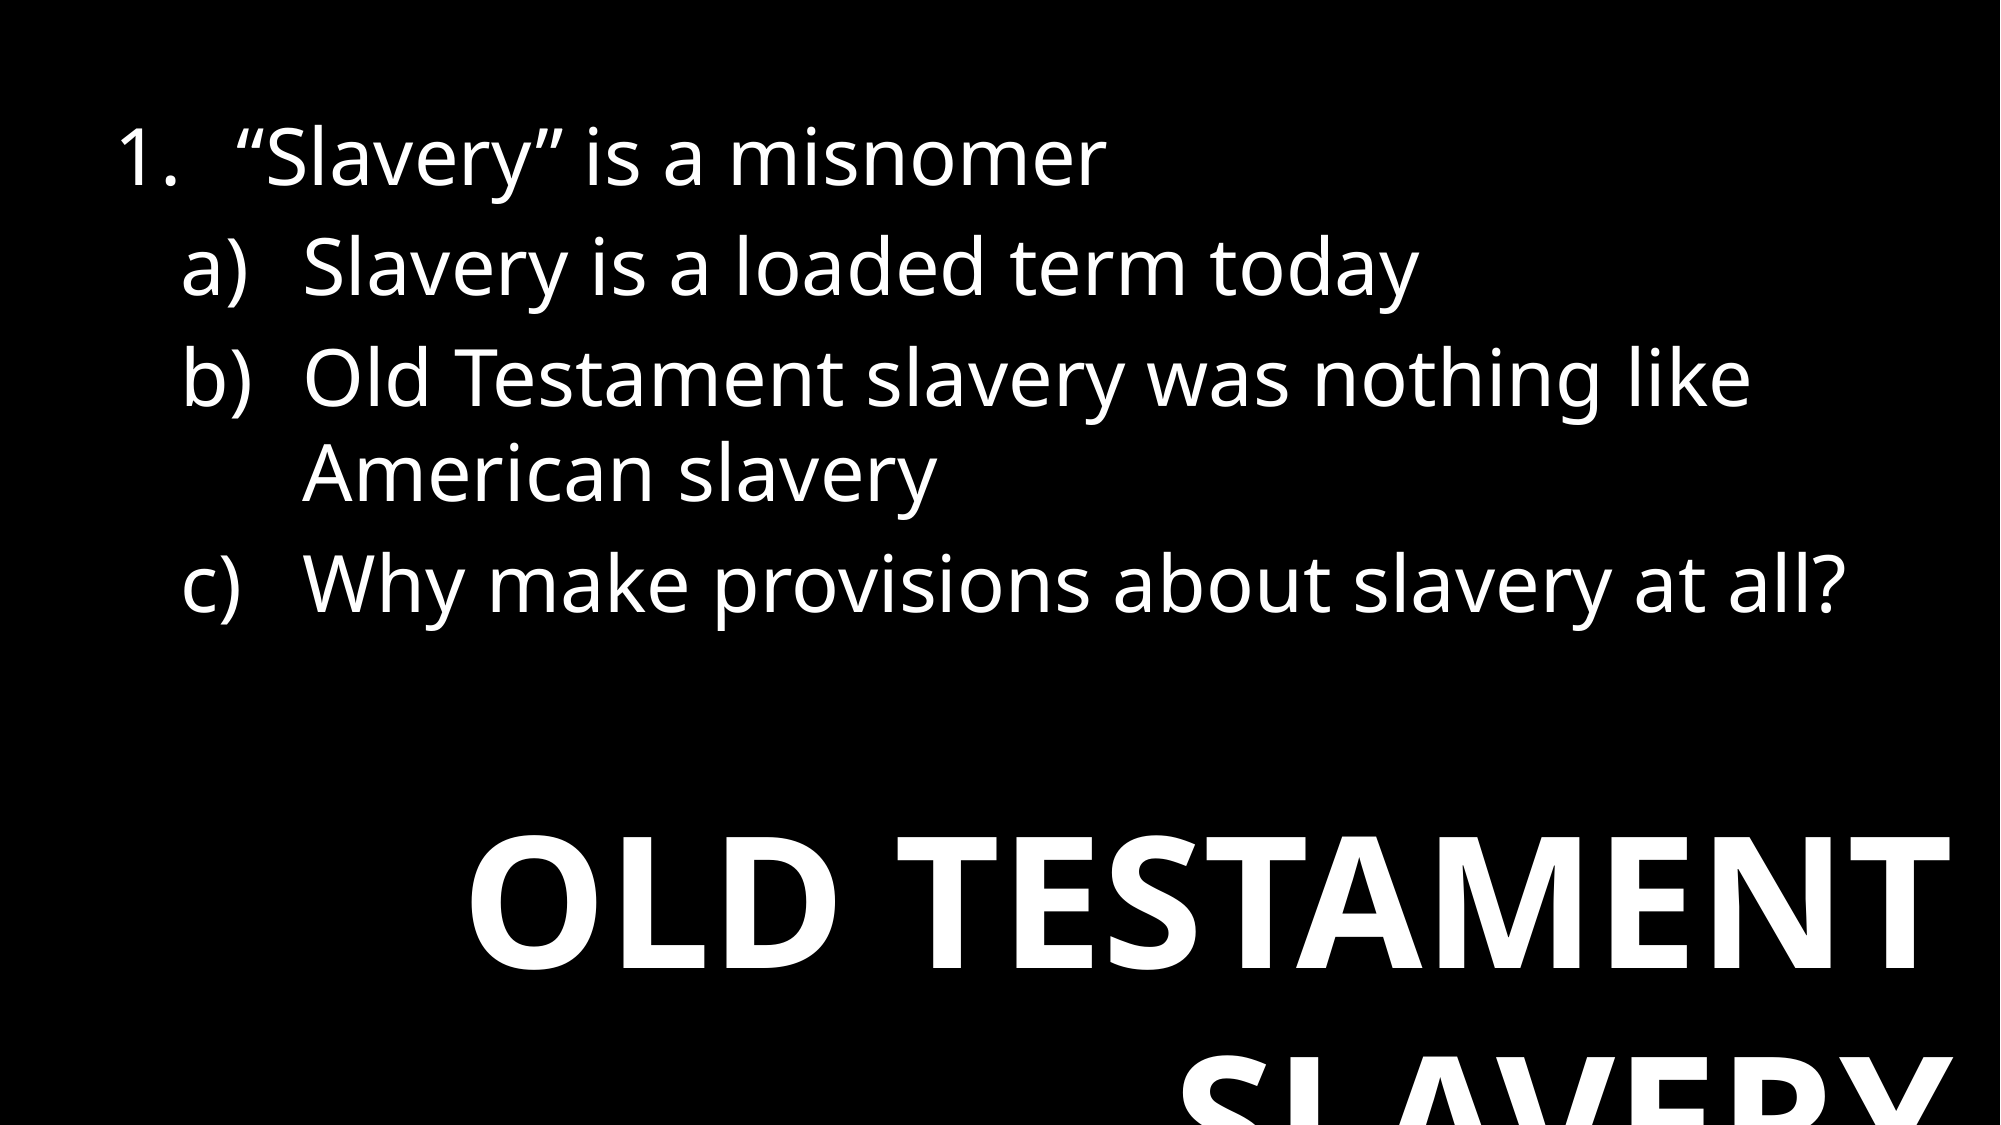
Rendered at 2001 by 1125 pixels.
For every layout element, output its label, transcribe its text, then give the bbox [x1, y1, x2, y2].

list “Slavery” is a misnomer Slavery is a loaded term today Old Testament slavery was nothing like American slavery Why make provisions about slavery at all? [99, 98, 1900, 841]
text_box OLD TESTAMENT SLAVERY [168, 911, 1969, 1099]
